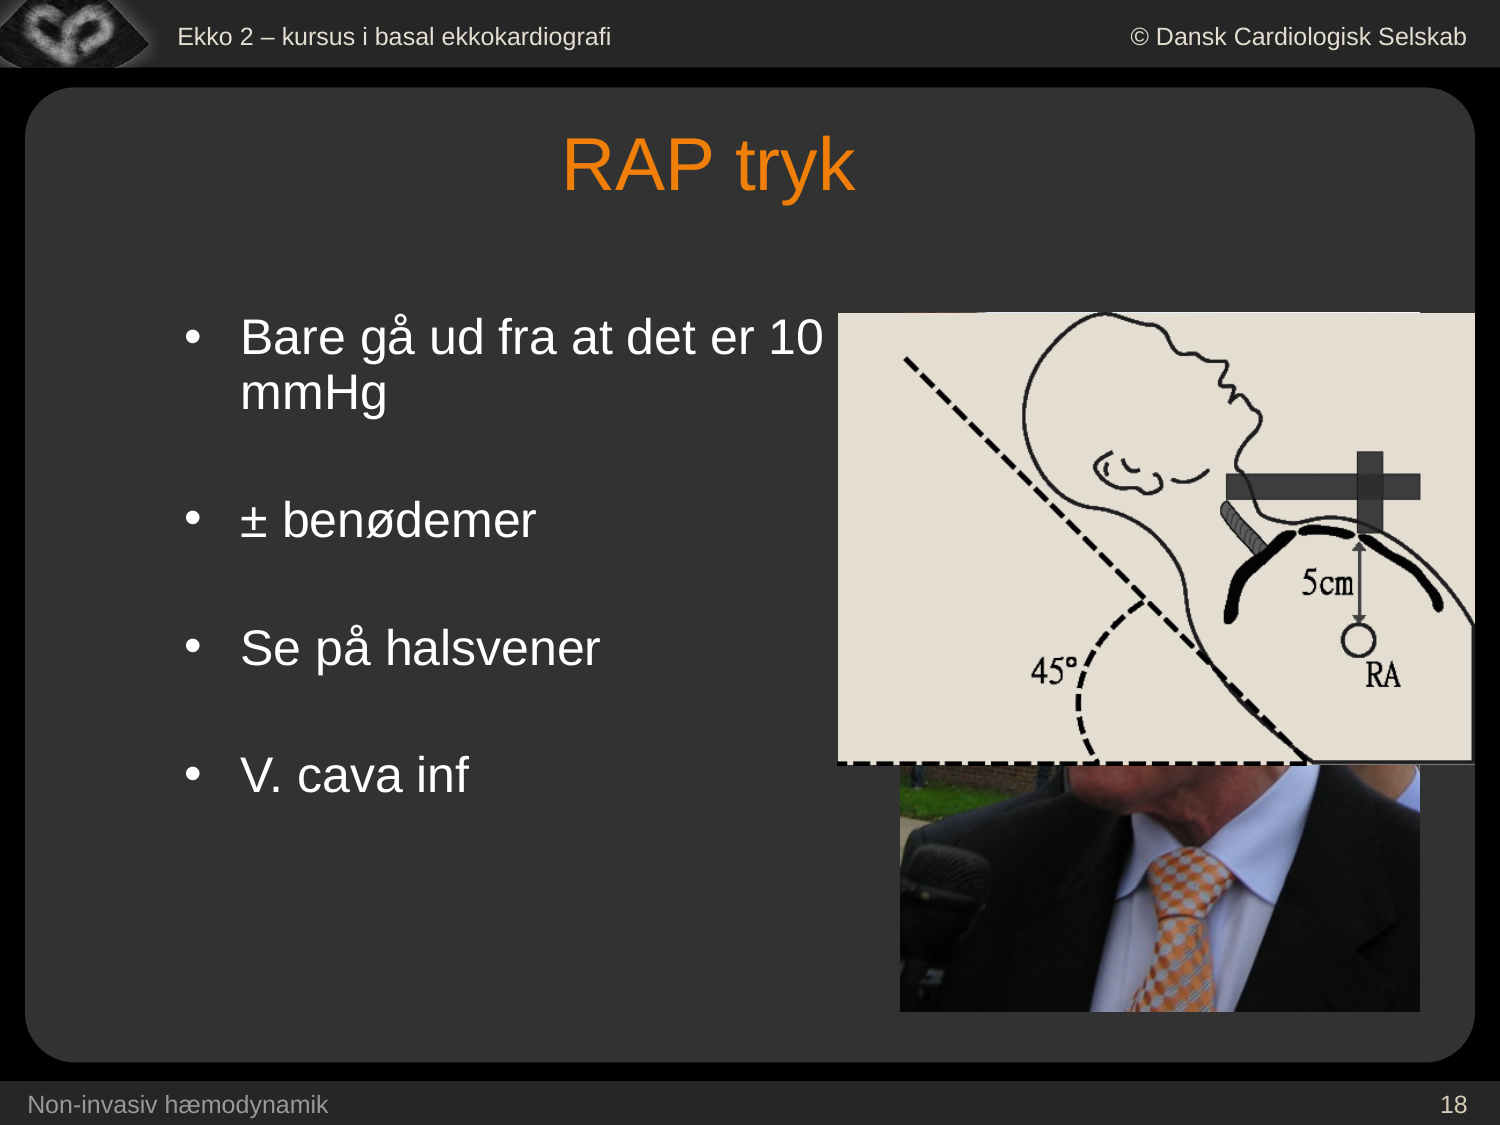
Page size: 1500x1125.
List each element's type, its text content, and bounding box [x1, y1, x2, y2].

picture [837, 312, 1476, 1013]
list Bare gå ud fra at det er 10 mmHg ± benødemer Se på halsvener V. cava inf [169, 304, 975, 1036]
text_box 18 [1132, 1081, 1483, 1119]
title RAP tryk [147, 42, 1270, 278]
picture [0, 0, 185, 68]
text_box Non-invasiv hæmodynamik [12, 1081, 488, 1119]
